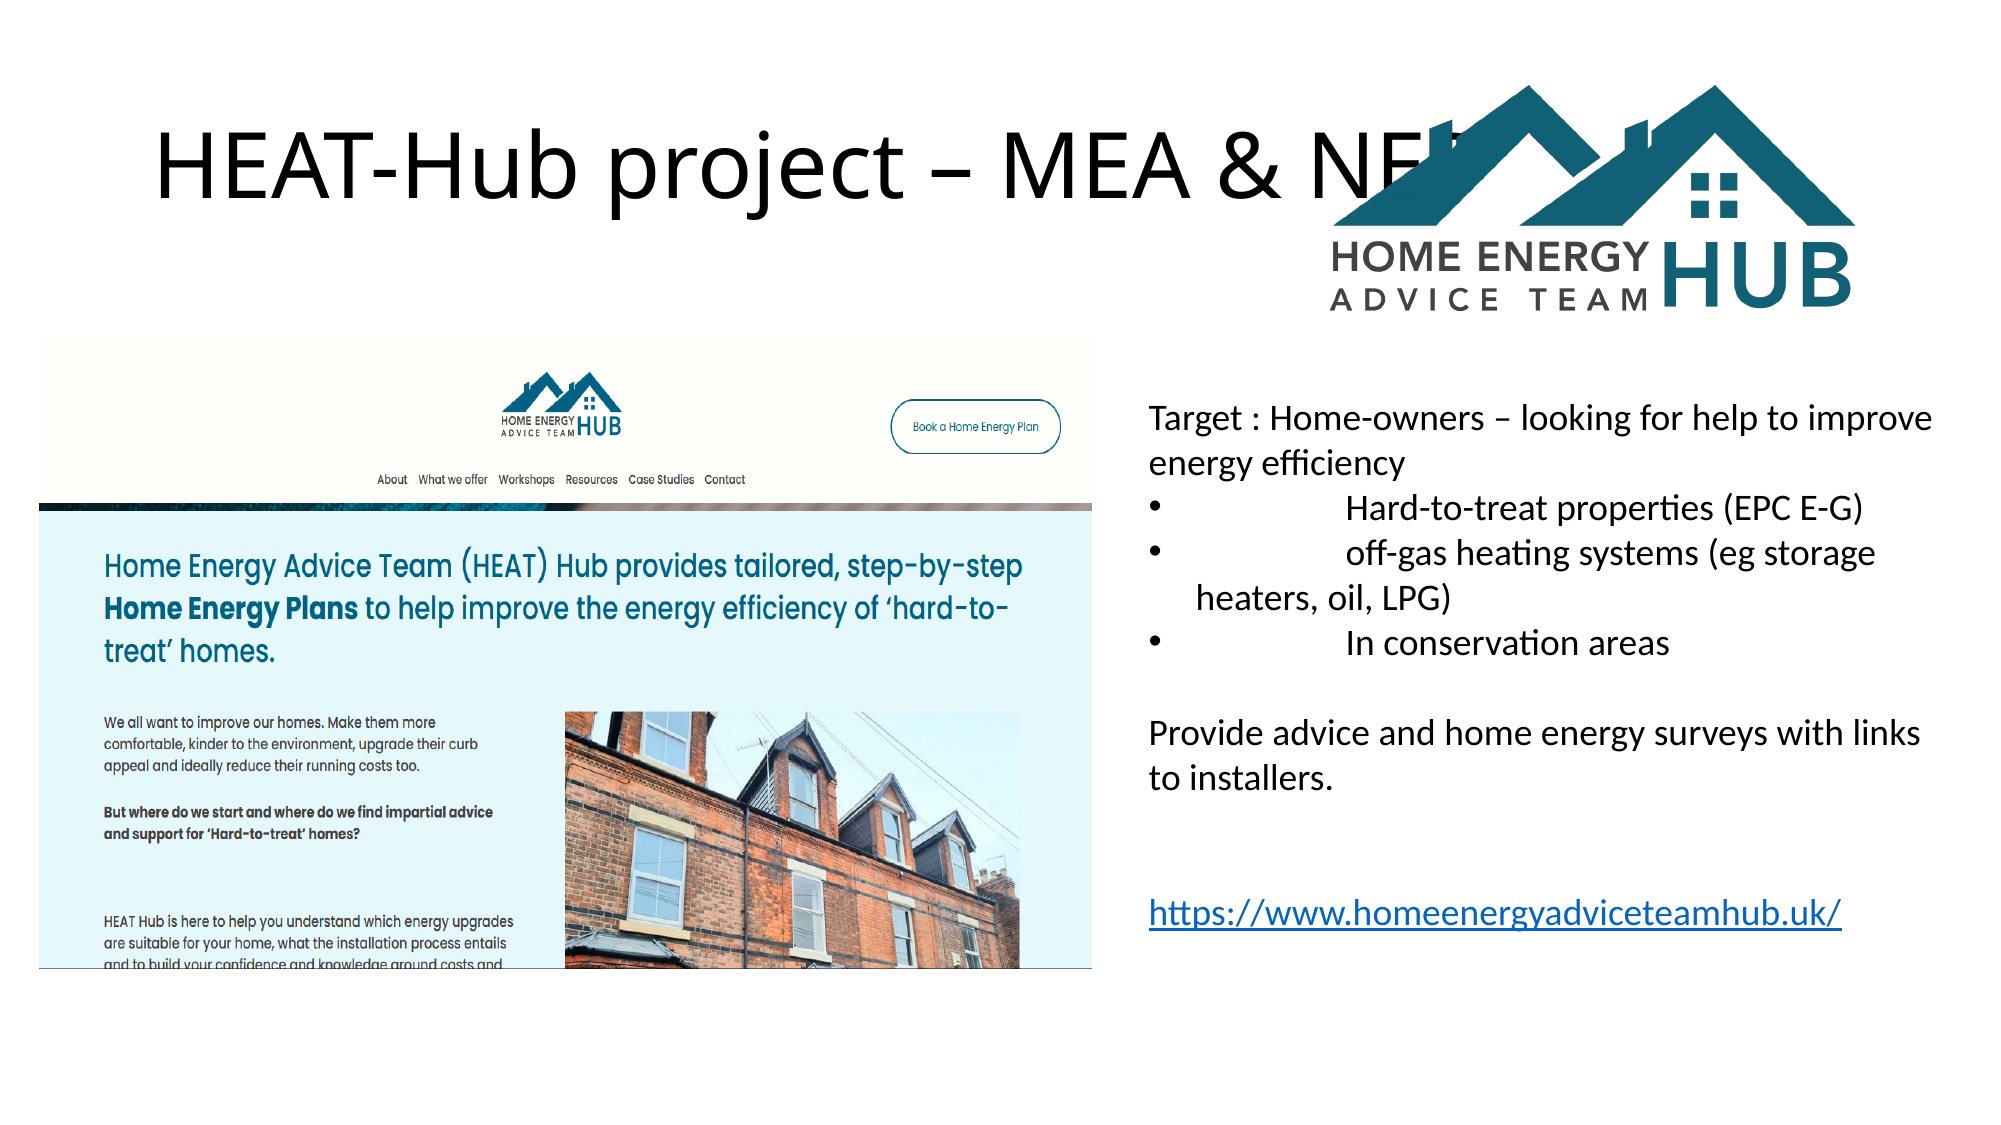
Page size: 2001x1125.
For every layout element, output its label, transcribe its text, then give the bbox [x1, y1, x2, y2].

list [1324, 59, 1863, 363]
picture [39, 333, 1092, 969]
title HEAT-Hub project – MEA & NEP [137, 59, 1324, 278]
text_box Target : Home-owners – looking for help to improve energy efficiency Hard-to-treat properties (EPC E-G) off-gas heating systems (eg storage heaters, oil, LPG) In conservation areas Provide advice and home energy surveys with links to installers. https://www.homeenergyadviceteamhub.uk/ [1133, 385, 1976, 986]
